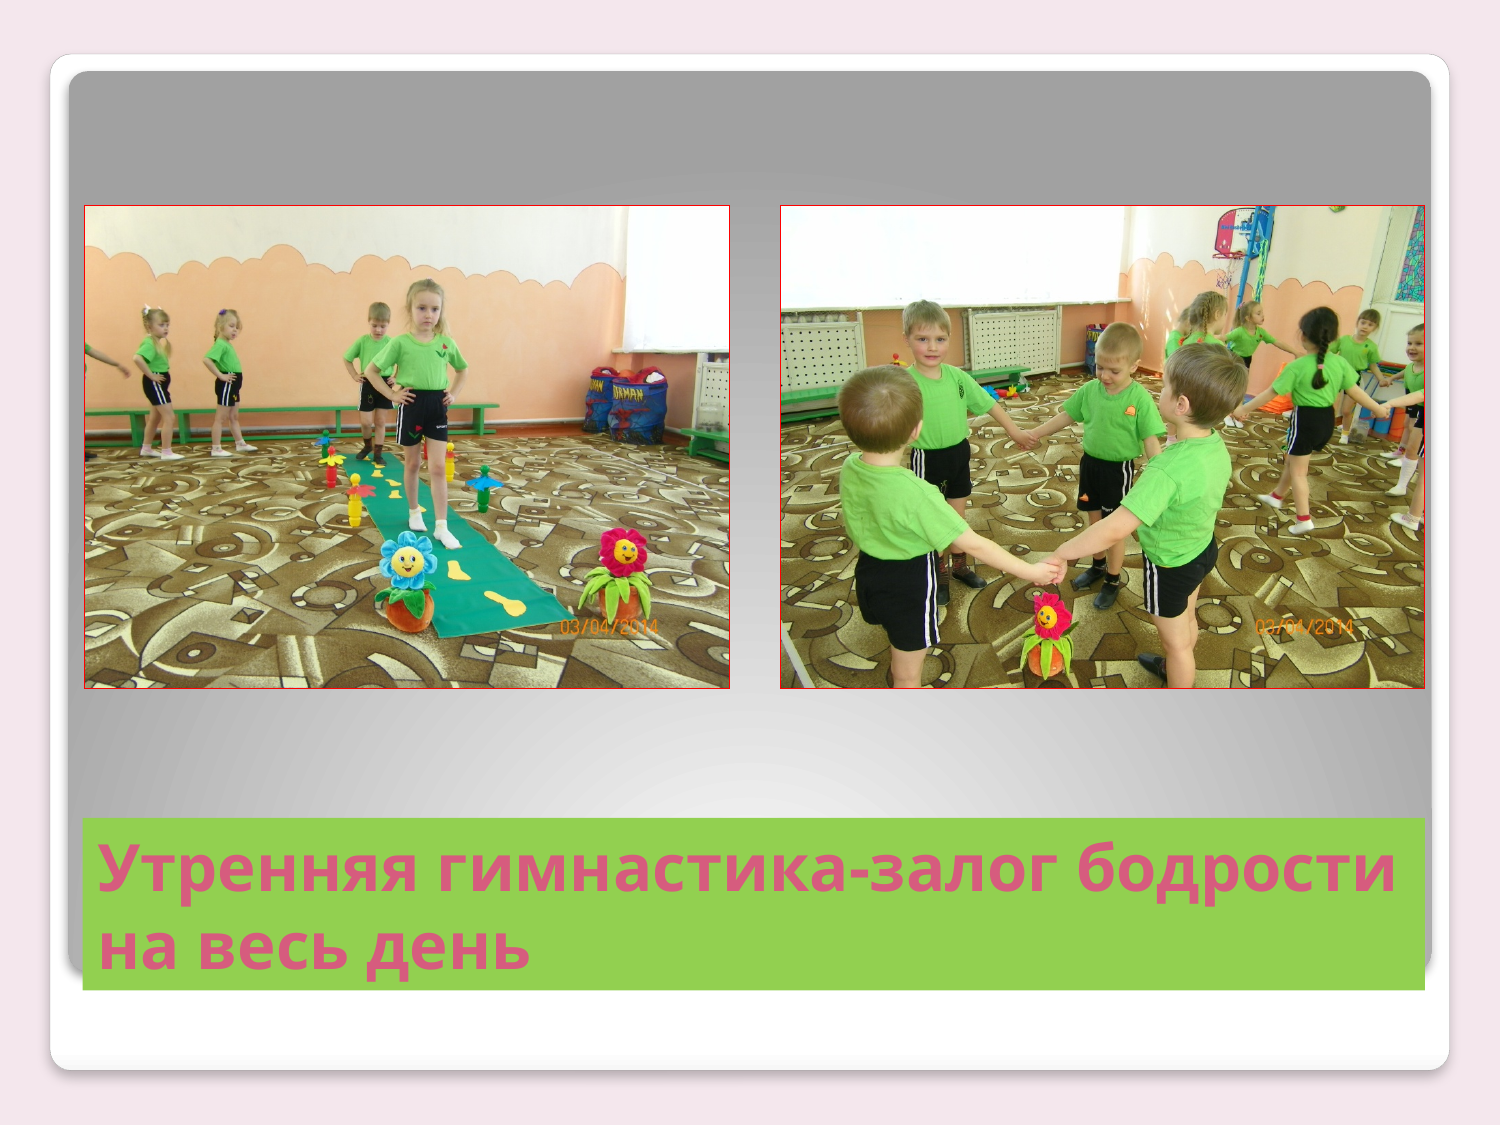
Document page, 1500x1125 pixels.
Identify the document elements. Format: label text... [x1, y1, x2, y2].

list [84, 204, 730, 690]
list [779, 204, 1426, 690]
title Утренняя гимнастика-залог бодрости на весь день [82, 817, 1425, 991]
